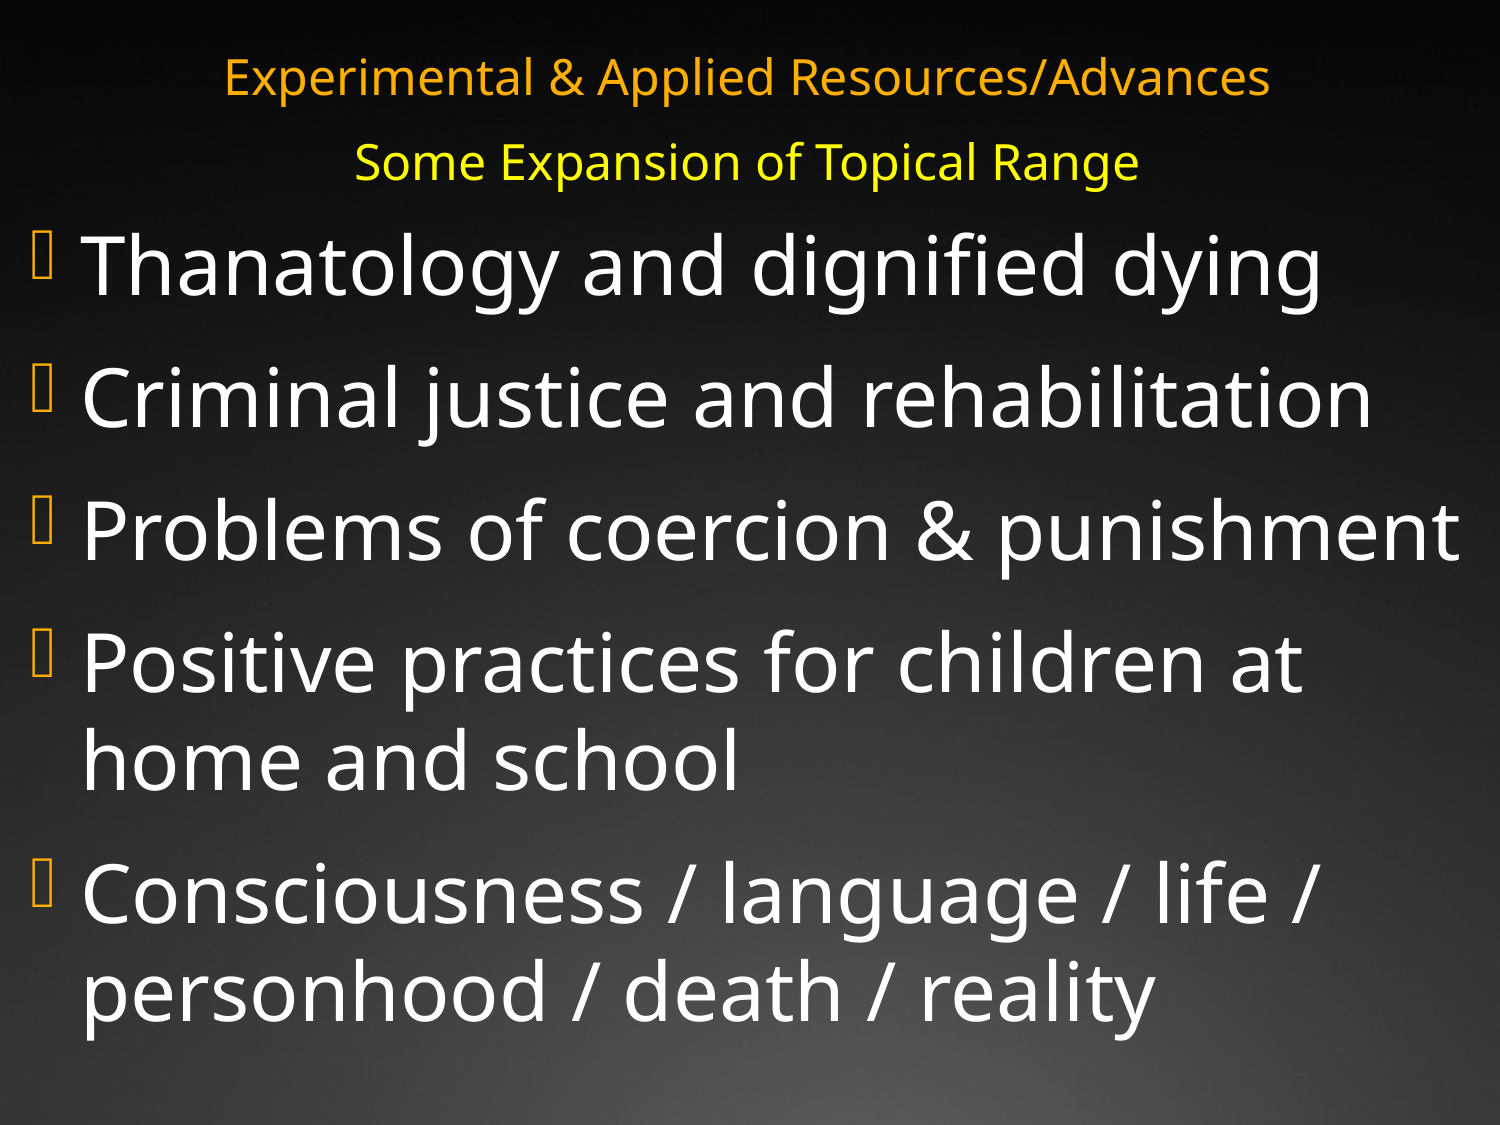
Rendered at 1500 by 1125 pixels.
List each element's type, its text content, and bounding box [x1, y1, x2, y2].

text_box Experimental & Applied Resources/Advances Some Expansion of Topical Range [98, 37, 1398, 199]
text_box Thanatology and dignified dying Criminal justice and rehabilitation Problems of coercion & punishment Positive practices for children at home and school Consciousness / language / life / personhood / death / reality [15, 205, 1484, 1125]
